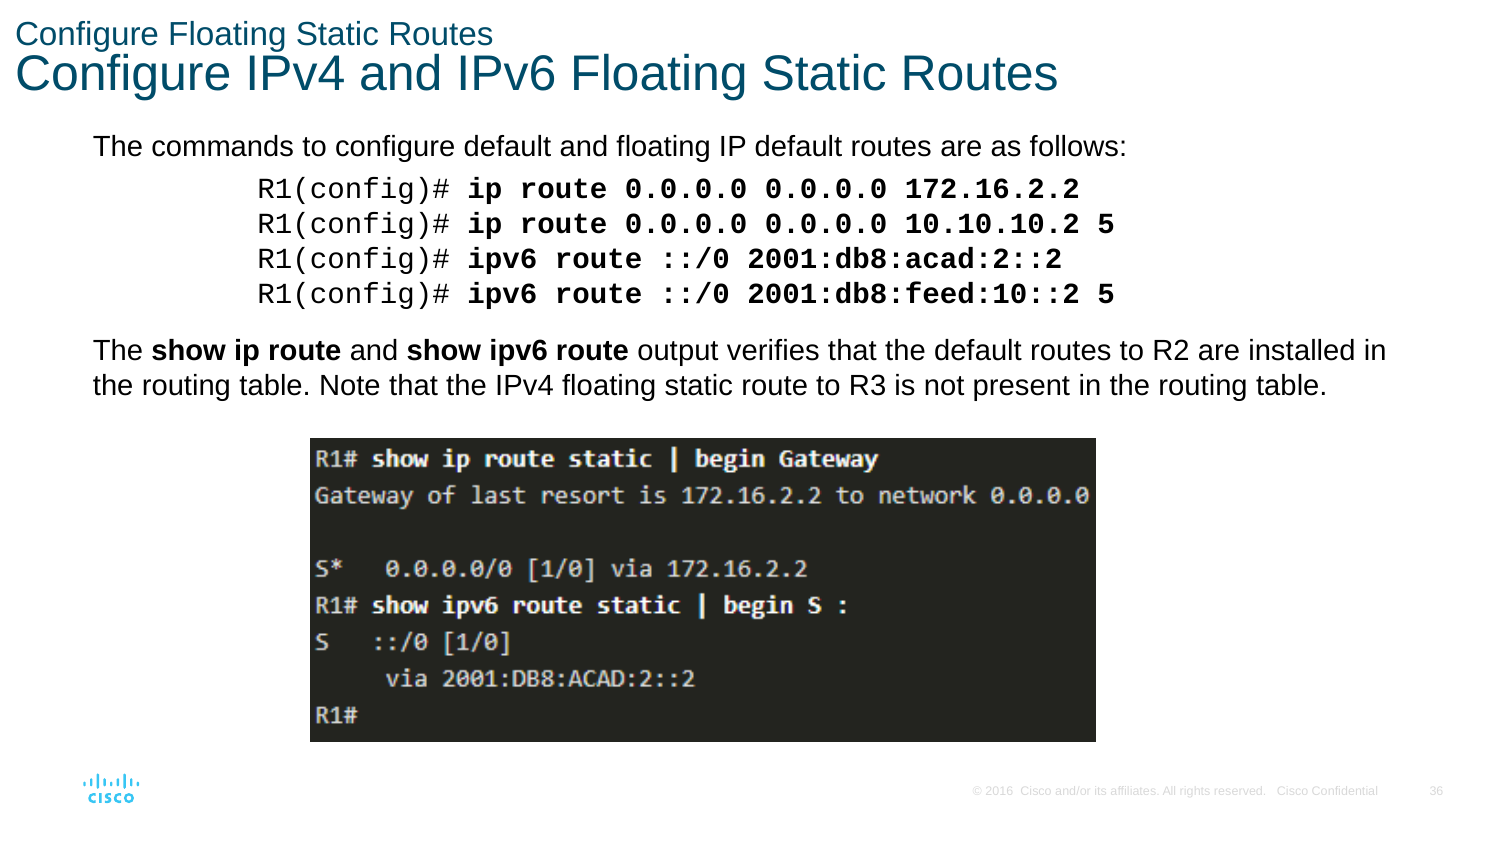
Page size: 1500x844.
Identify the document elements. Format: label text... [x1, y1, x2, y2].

title Configure Floating Static Routes Configure IPv4 and IPv6 Floating Static Routes [0, 0, 1369, 121]
picture [310, 438, 1096, 742]
text_box R1(config)# ip route 0.0.0.0 0.0.0.0 172.16.2.2 R1(config)# ip route 0.0.0.0 0.0.0.0 10.10.10.2 5 R1(config)# ipv6 route ::/0 2001:db8:acad:2::2 R1(config)# ipv6 route ::/0 2001:db8:feed:10::2 5 [242, 161, 1162, 317]
list The commands to configure default and floating IP default routes are as follows: The show ip route and show ipv6 route output verifies that the default routes to R2 are installed in the routing table. Note that the IPv4 floating static route to R3 is not present in the routing table. [77, 120, 1437, 422]
